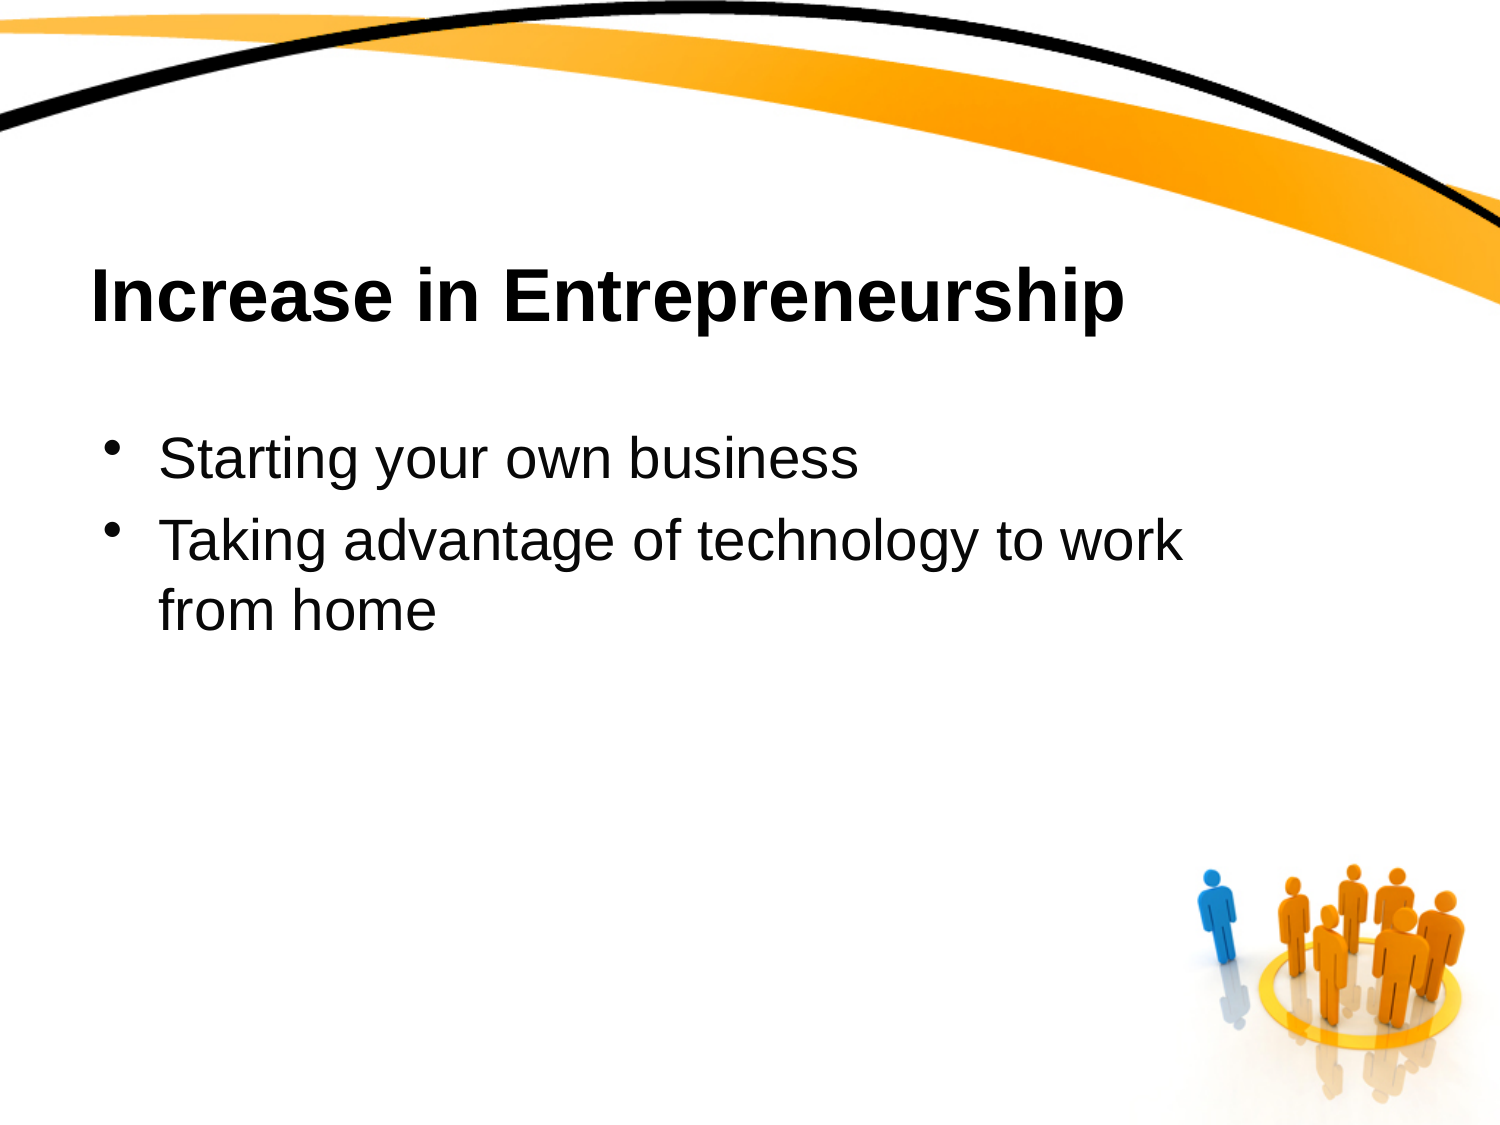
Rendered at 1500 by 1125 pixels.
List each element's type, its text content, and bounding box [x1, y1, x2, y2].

picture [0, 0, 1500, 1125]
title Increase in Entrepreneurship [75, 249, 1292, 334]
list Starting your own business Taking advantage of technology to work from home [87, 412, 1305, 807]
